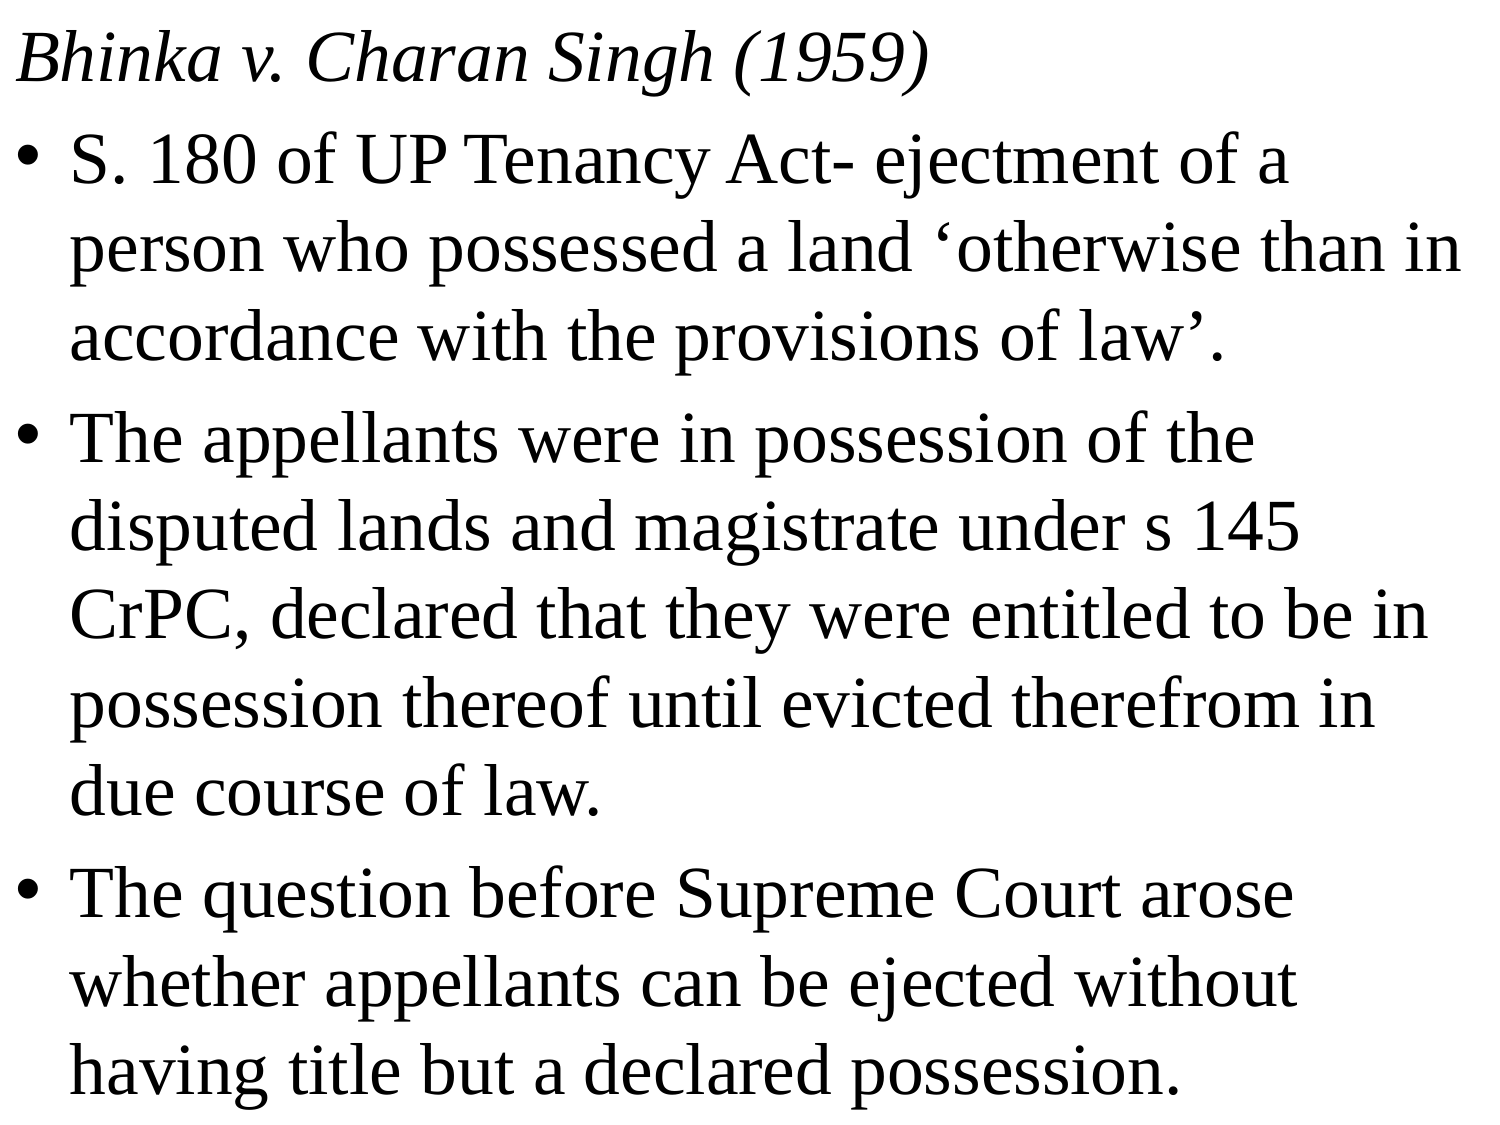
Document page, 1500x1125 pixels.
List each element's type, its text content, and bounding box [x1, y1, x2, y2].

list Bhinka v. Charan Singh (1959) S. 180 of UP Tenancy Act- ejectment of a person who possessed a land ‘otherwise than in accordance with the provisions of law’. The appellants were in possession of the disputed lands and magistrate under s 145 CrPC, declared that they were entitled to be in possession thereof until evicted therefrom in due course of law. The question before Supreme Court arose whether appellants can be ejected without having title but a declared possession. [0, 0, 1500, 1125]
